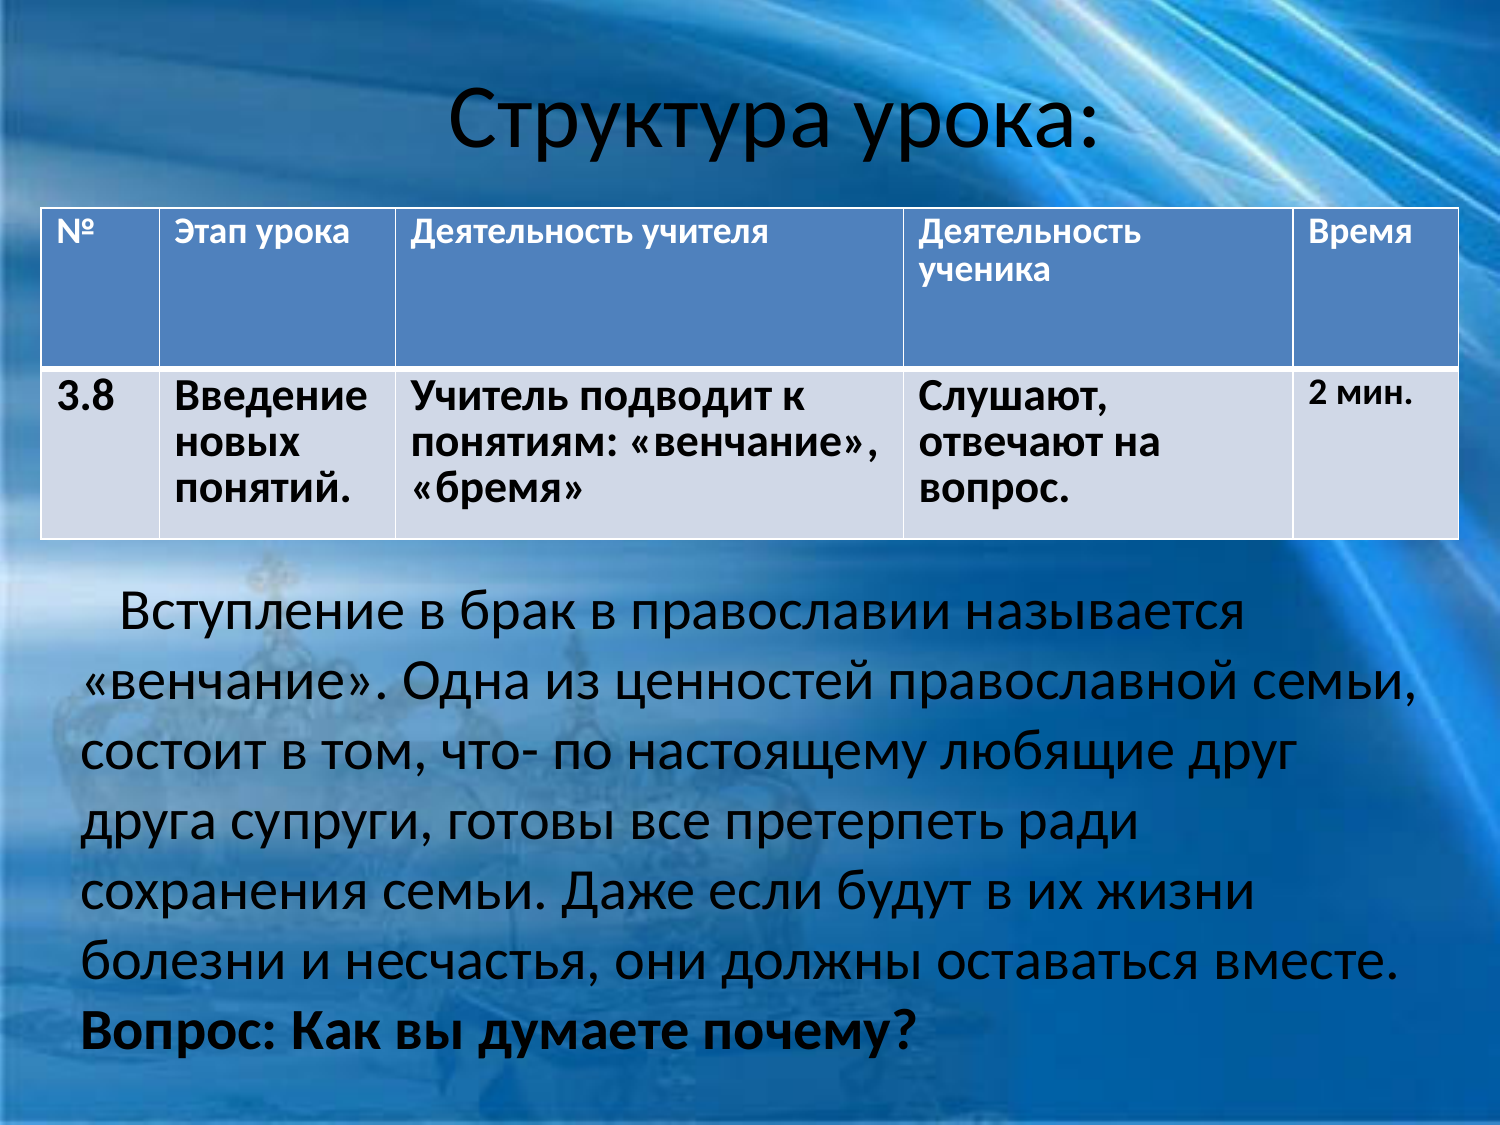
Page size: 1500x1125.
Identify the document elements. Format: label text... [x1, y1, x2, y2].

text_box Структура урока: [100, 30, 1451, 219]
table_header № [42, 209, 159, 366]
table_cell Слушают, отвечают на вопрос. [904, 372, 1292, 538]
title Вступление в брак в православии называется «венчание». Одна из ценностей православной семьи, состоит в том, что- по настоящему любящие друг друга супруги, готовы все претерпеть ради сохранения семьи. Даже если будут в их жизни болезни и несчастья, они должны оставаться вместе. Вопрос: Как вы думаете почему? [64, 586, 1436, 1047]
table_cell 2 мин. [1294, 372, 1458, 538]
table_cell Учитель подводит к понятиям: «венчание», «бремя» [396, 372, 903, 538]
table_header Этап урока [160, 219, 395, 366]
table_cell Введение новых понятий. [160, 372, 395, 538]
table_header Деятельность учителя [396, 219, 903, 366]
picture [0, 0, 1500, 1125]
table_cell 3.8 [42, 372, 159, 538]
table_header Деятельность ученика [904, 219, 1292, 366]
table_header Время [1294, 209, 1458, 366]
